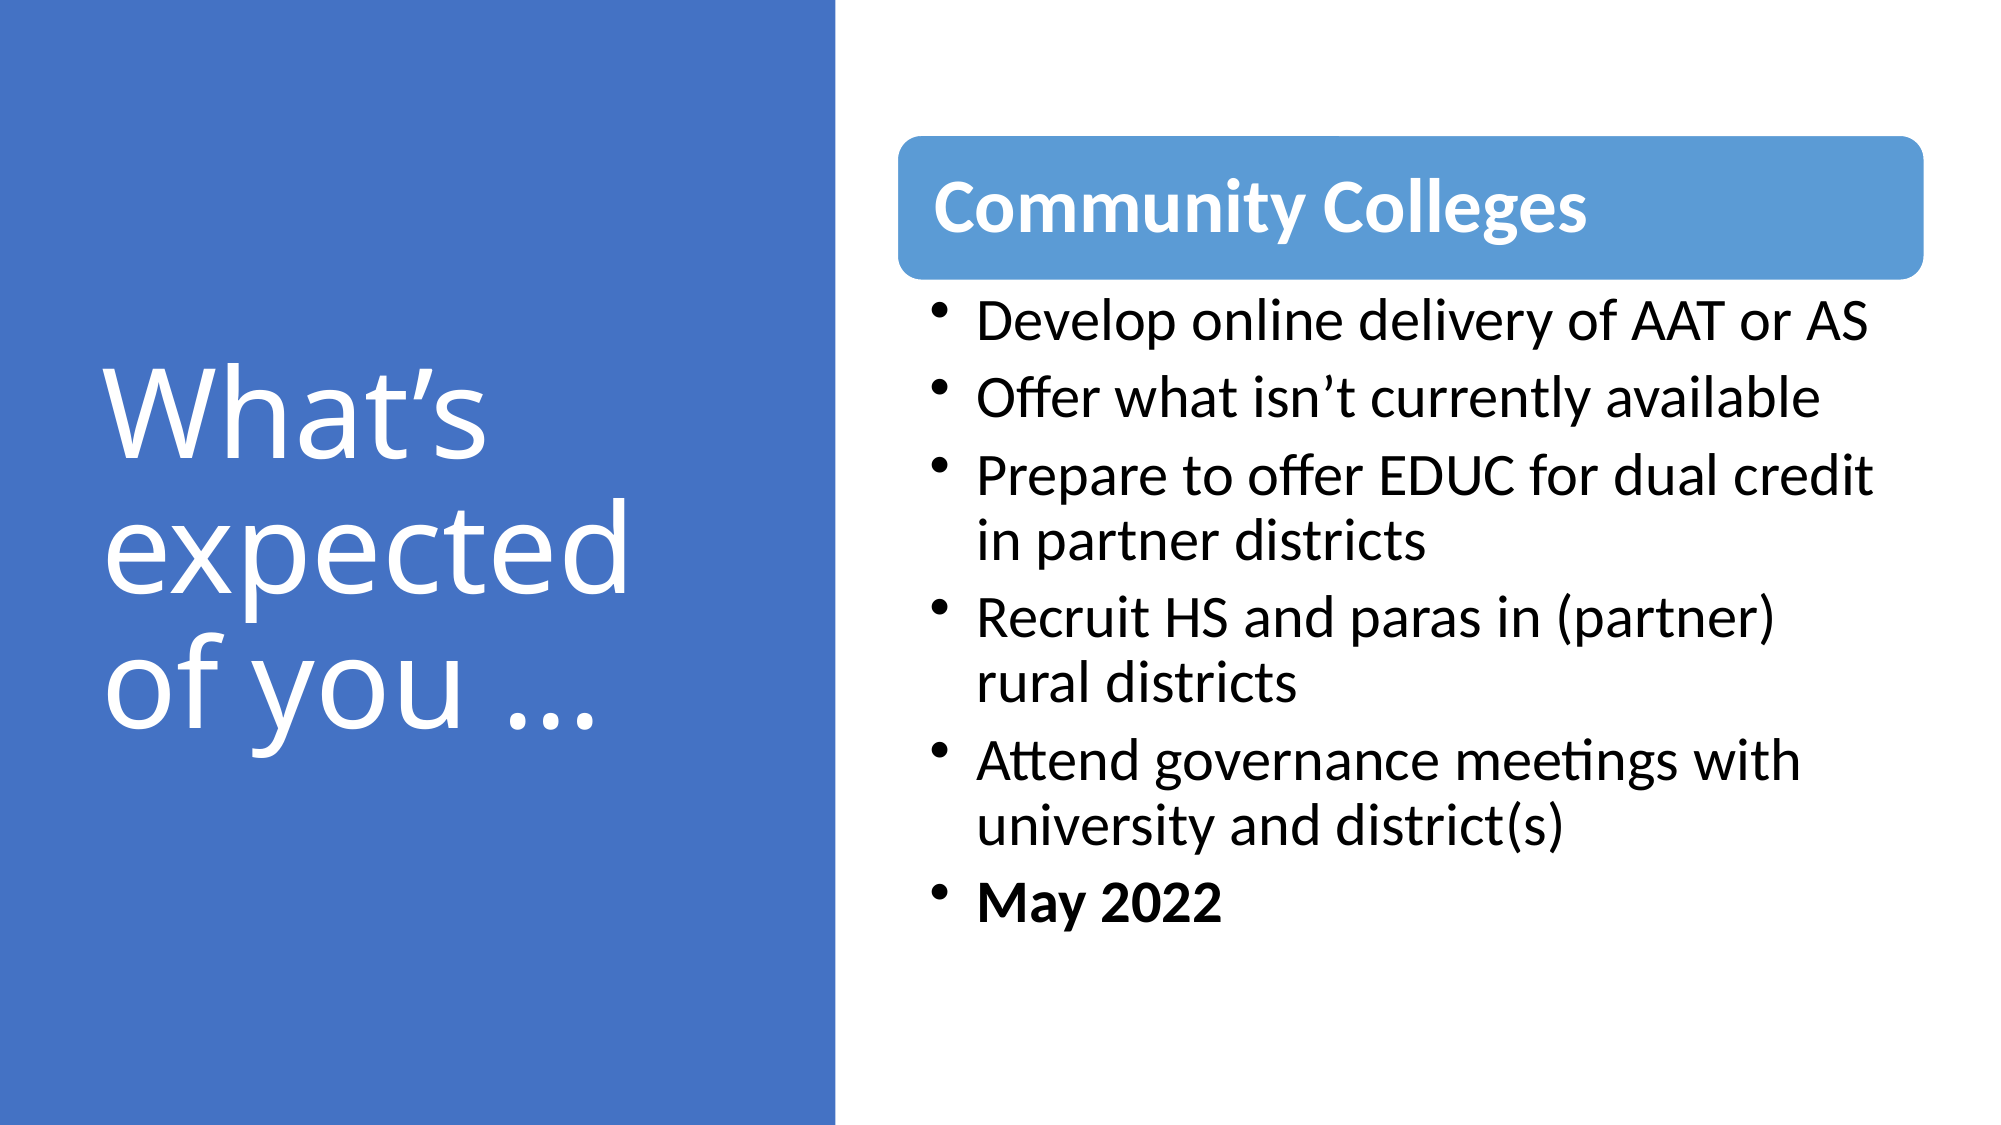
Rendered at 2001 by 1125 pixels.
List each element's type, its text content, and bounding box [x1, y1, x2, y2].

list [897, 101, 1925, 1005]
title What’s expected of you ... [86, 101, 711, 1005]
text_box [0, 0, 836, 1125]
